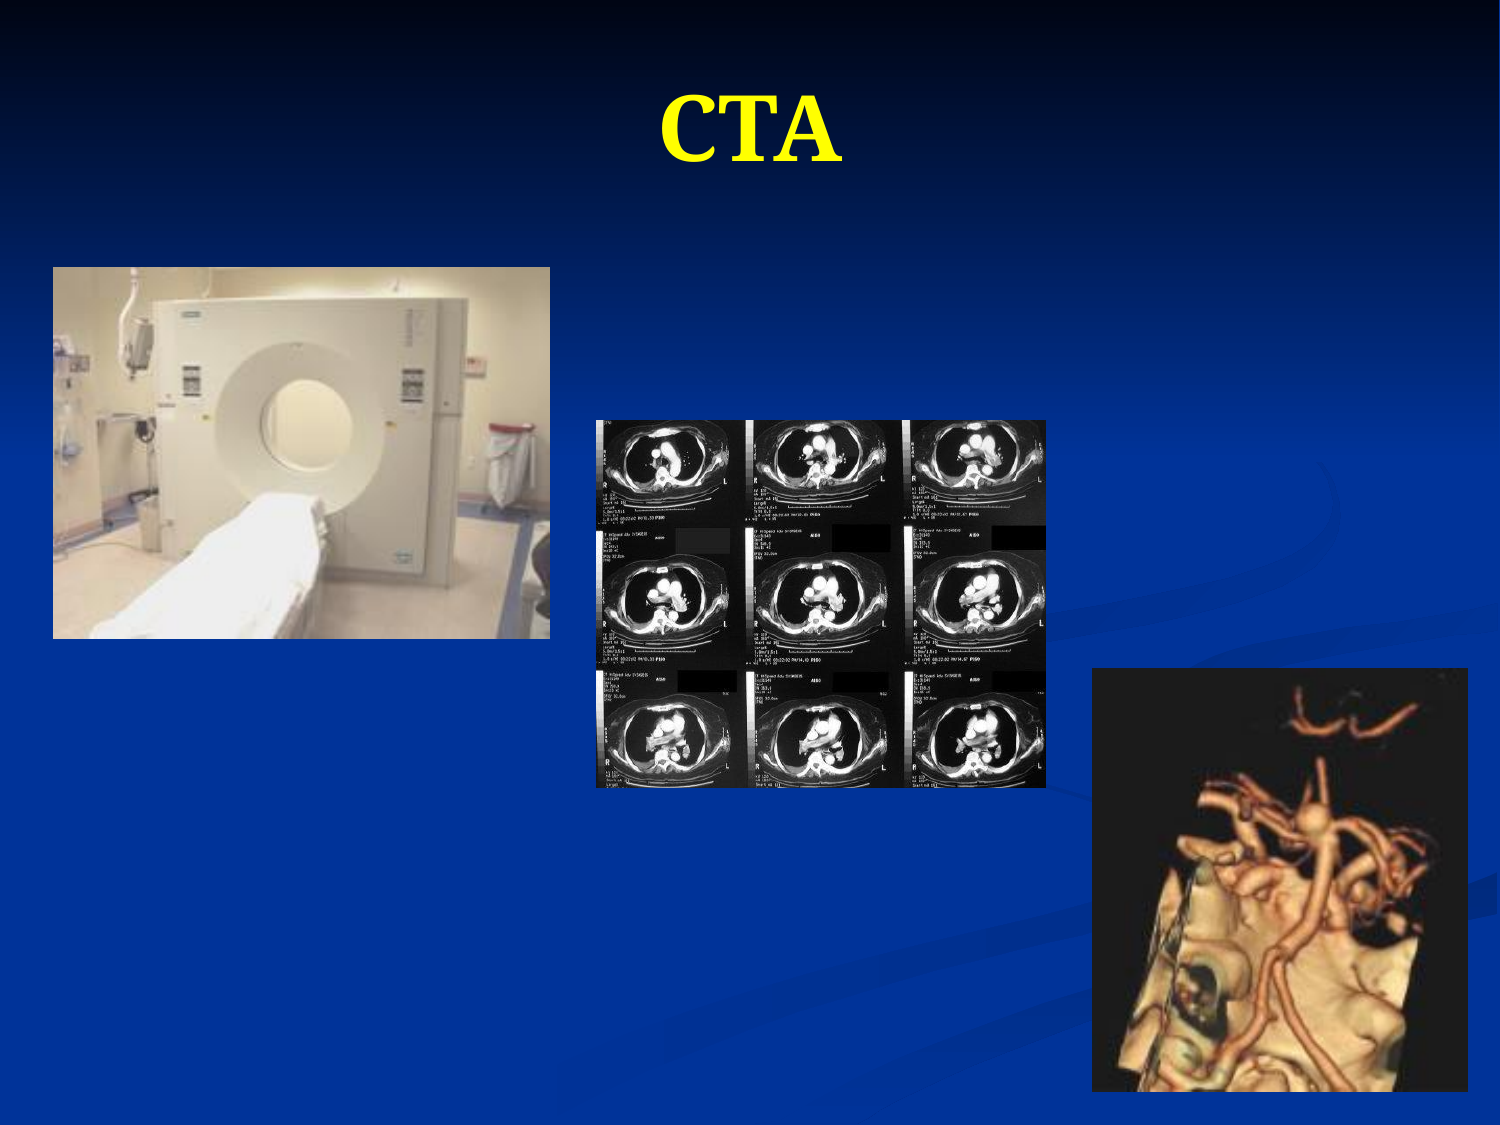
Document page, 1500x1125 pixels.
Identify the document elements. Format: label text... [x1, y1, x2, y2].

title CTA [112, 23, 1388, 227]
picture [1092, 668, 1468, 1092]
picture [596, 420, 1046, 788]
picture [52, 266, 550, 639]
